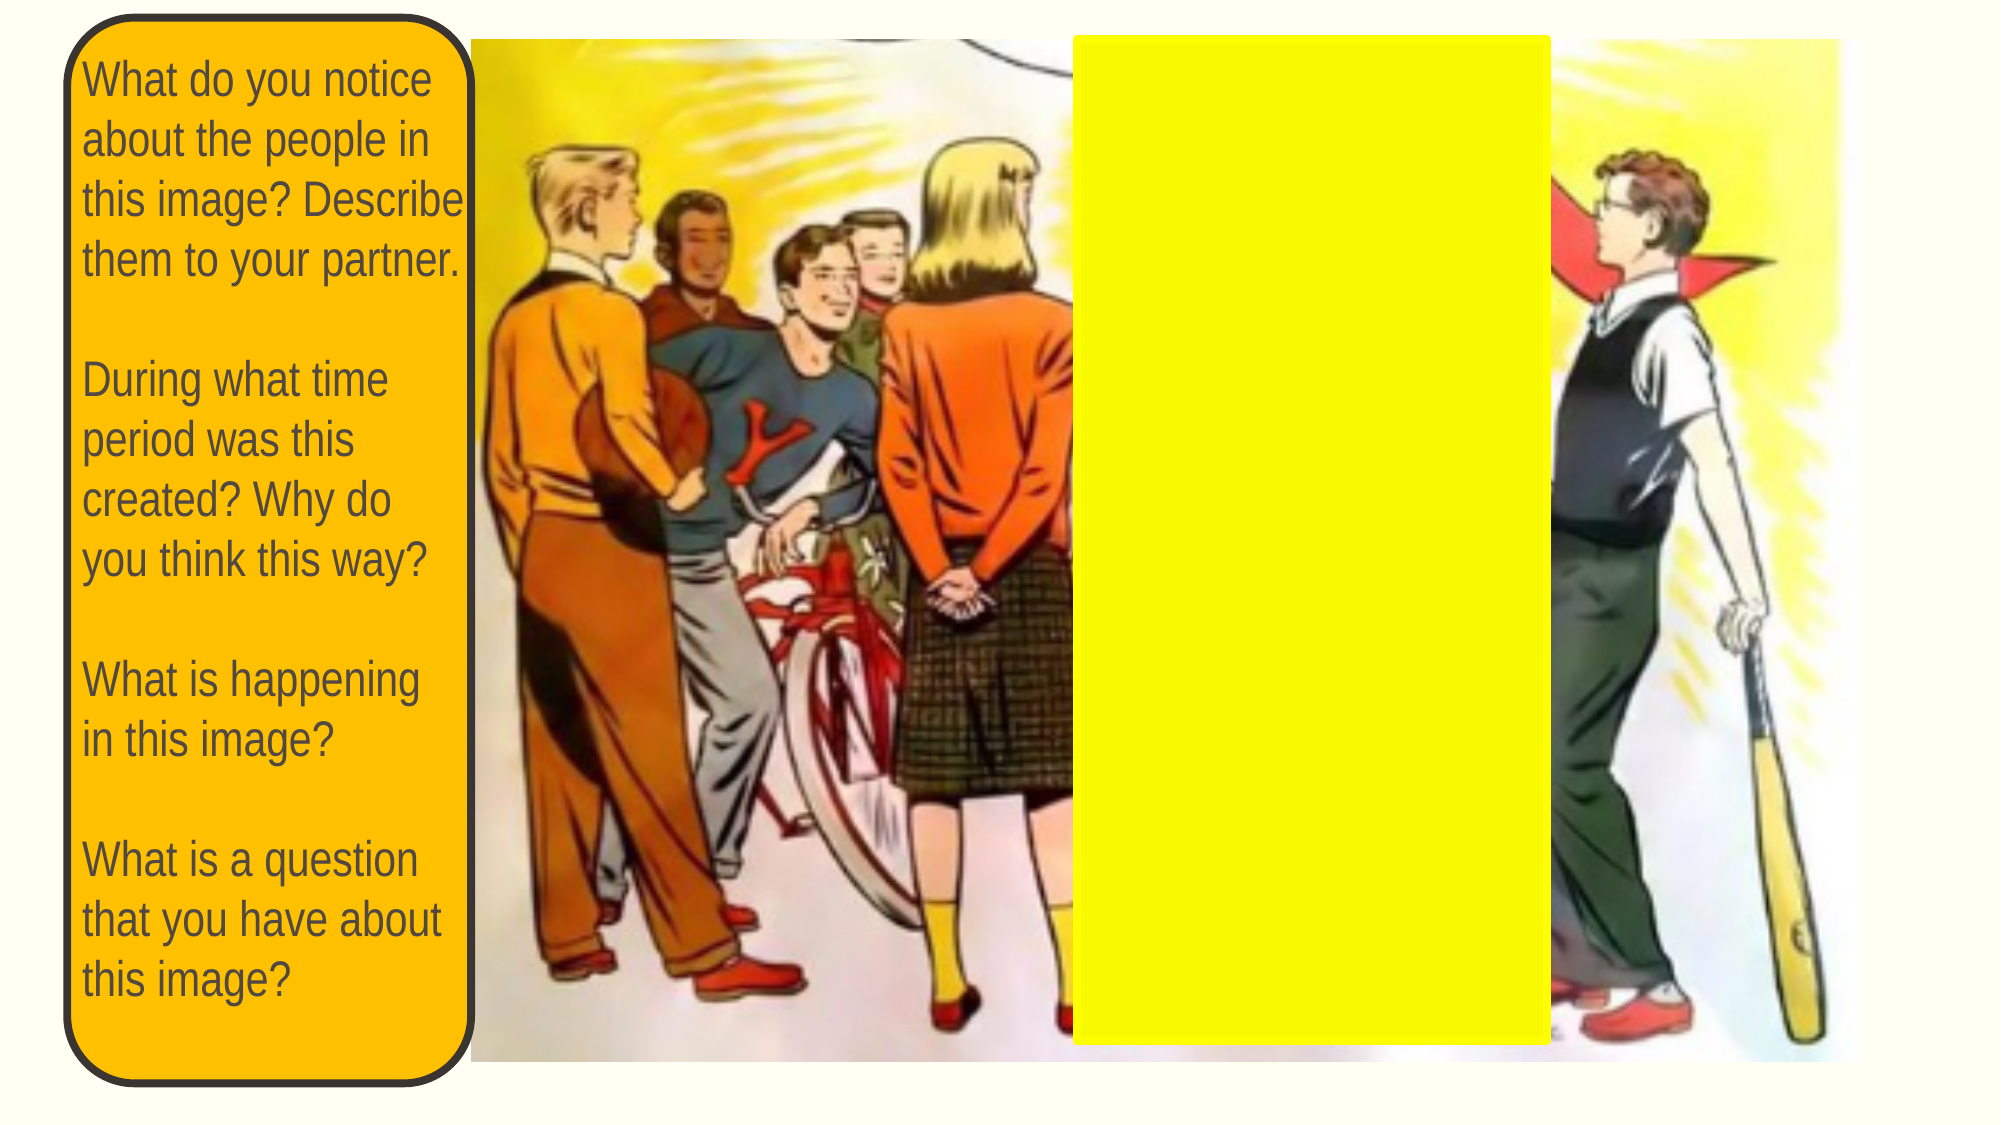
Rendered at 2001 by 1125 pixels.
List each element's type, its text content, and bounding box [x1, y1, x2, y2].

text_box [63, 62, 466, 1088]
text_box [80, 13, 459, 39]
picture [471, 39, 1862, 1062]
text_box What do you notice about the people in this image? Describe them to your partner. During what time period was this created? Why do you think this way? What is happening in this image? What is a question that you have about this image? [67, 39, 470, 1014]
